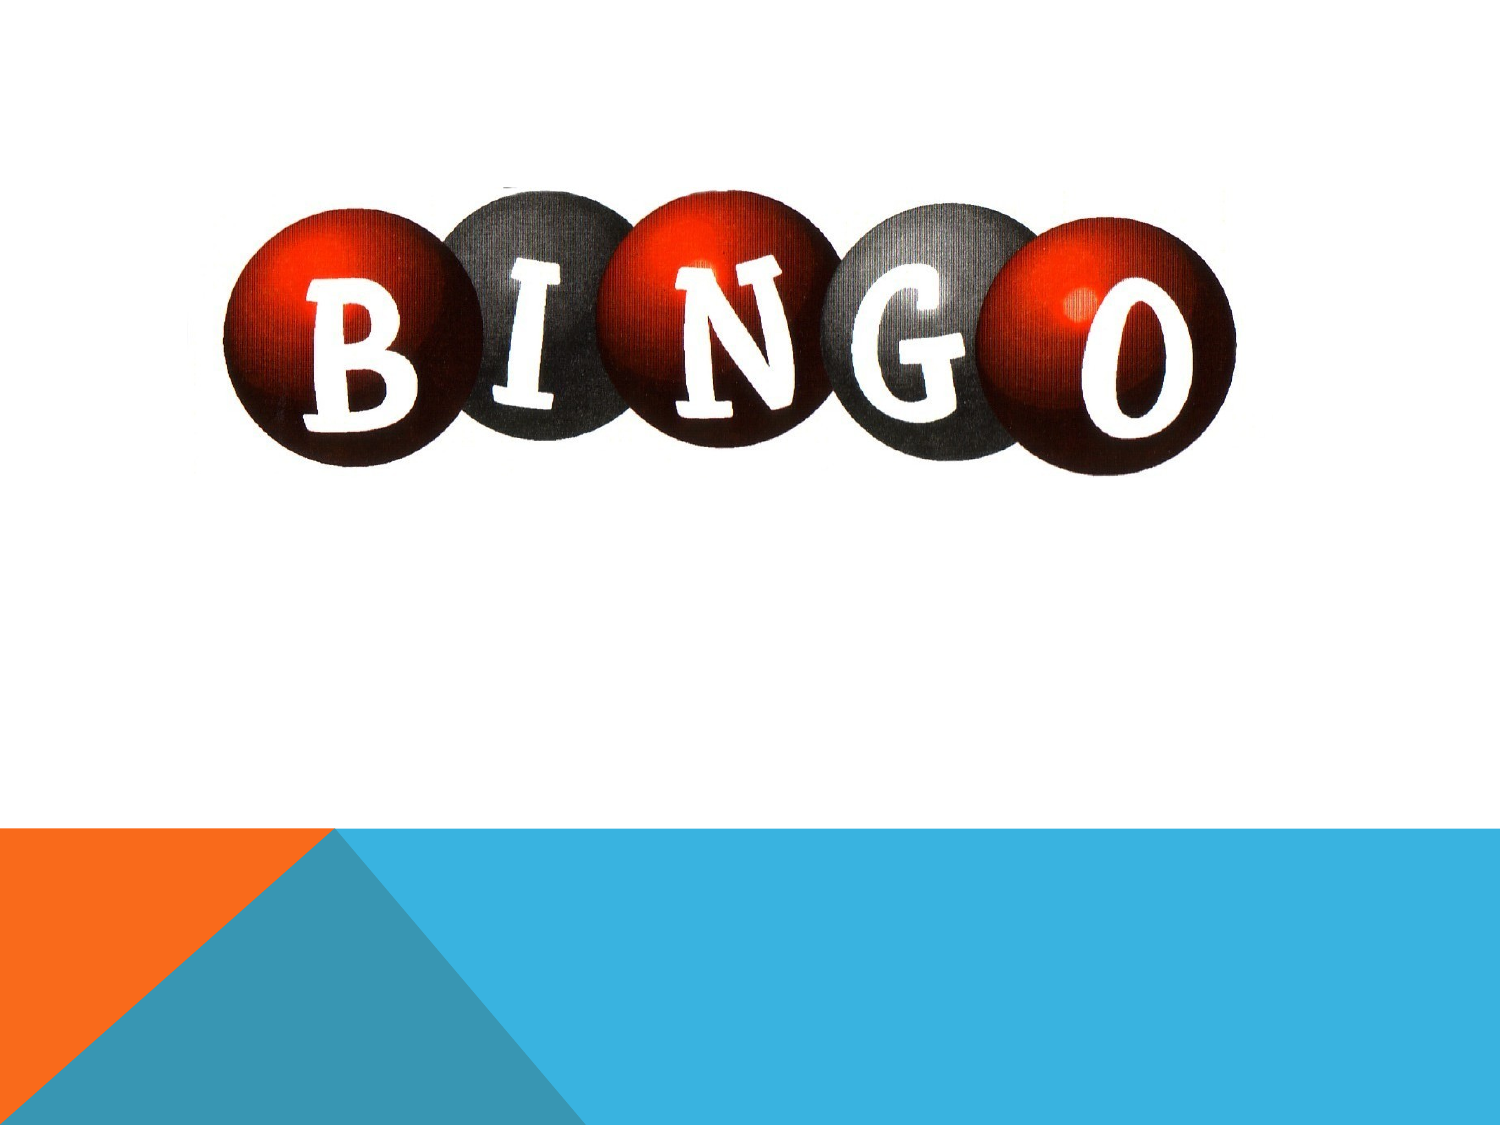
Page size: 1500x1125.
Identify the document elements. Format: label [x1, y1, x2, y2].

list [187, 187, 1273, 478]
